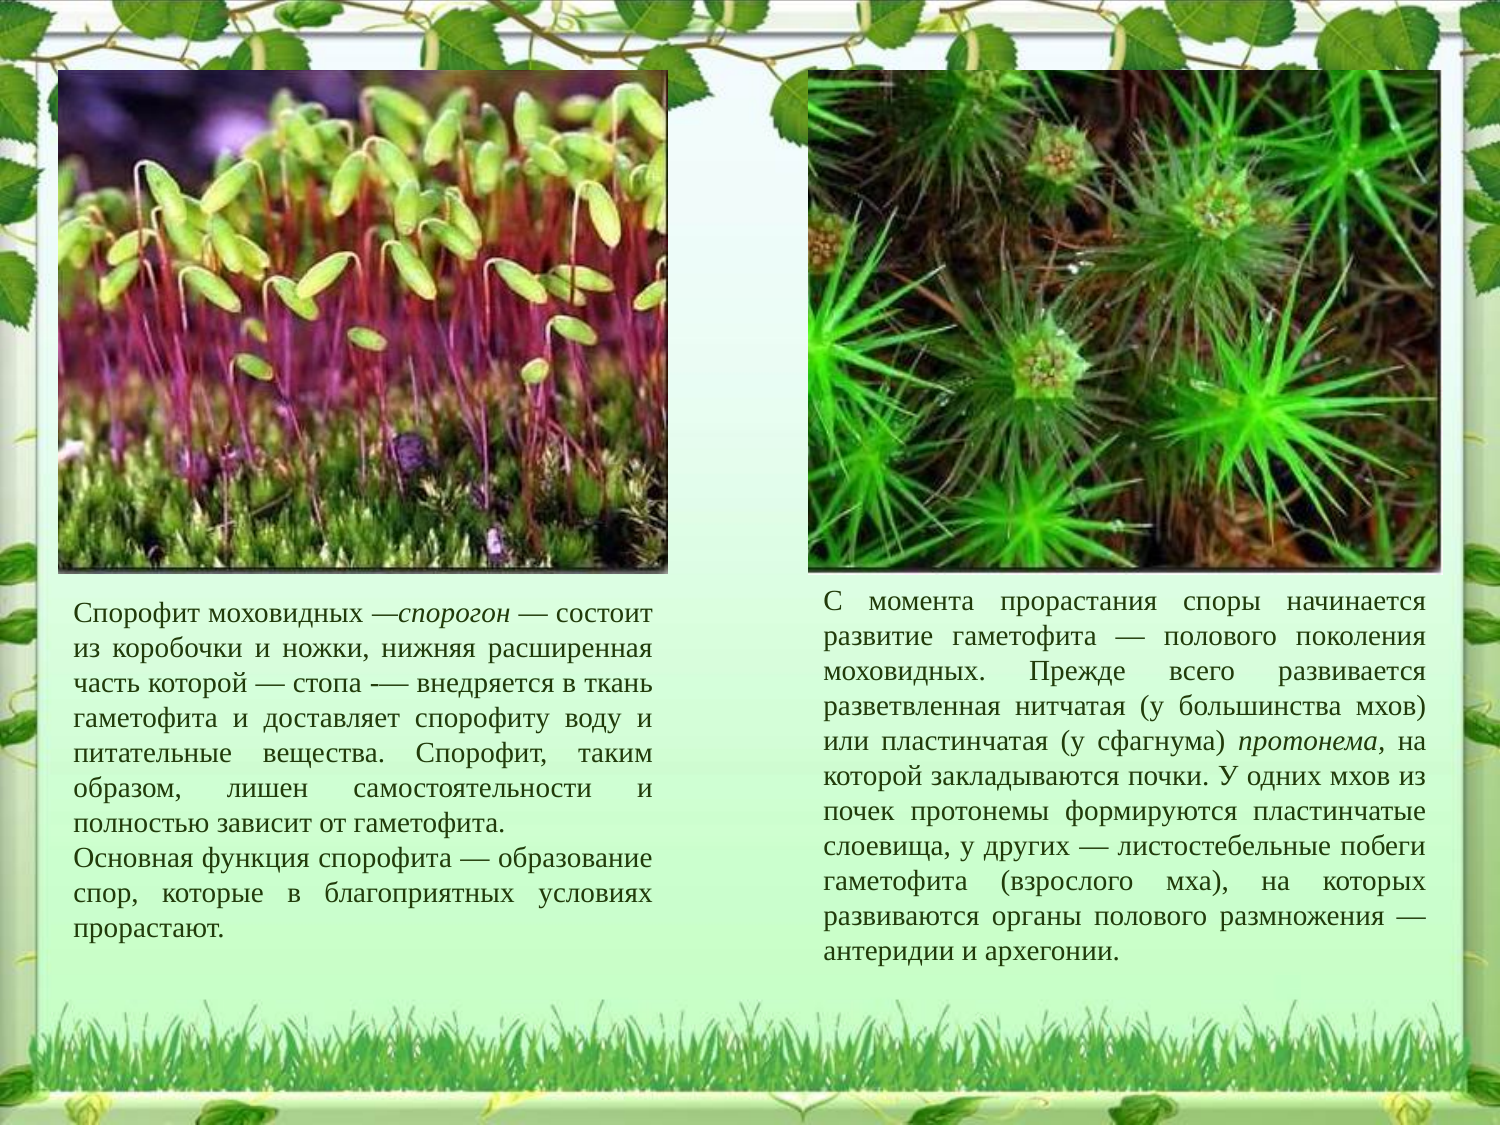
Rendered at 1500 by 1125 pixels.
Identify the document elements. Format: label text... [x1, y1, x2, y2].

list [58, 69, 669, 574]
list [808, 70, 1443, 575]
text_box Спорофит моховидных —спорогон — состоит из коробочки и ножки, нижняя расширенная часть которой — стопа -— внедряется в ткань гаметофита и доставляет спорофиту воду и питательные вещества. Спорофит, таким образом, лишен самостоятельности и полностью зависит от гаметофита. Основная функция спорофита — образование спор, которые в благоприятных условиях прорастают. [58, 590, 668, 991]
picture [0, 0, 1500, 1125]
text_box С момента прорастания споры начинается развитие гаметофита — полового поколения моховидных. Прежде всего развивается разветвленная нитчатая (у большинства мхов) или пластинчатая (у сфагнума) протонема, на которой закладываются почки. У одних мхов из почек протонемы формируются пластинчатые слоевища, у других — листостебельные побеги гаметофита (взрослого мха), на которых развиваются органы полового размножения — антеридии и архегонии. [808, 591, 1442, 974]
